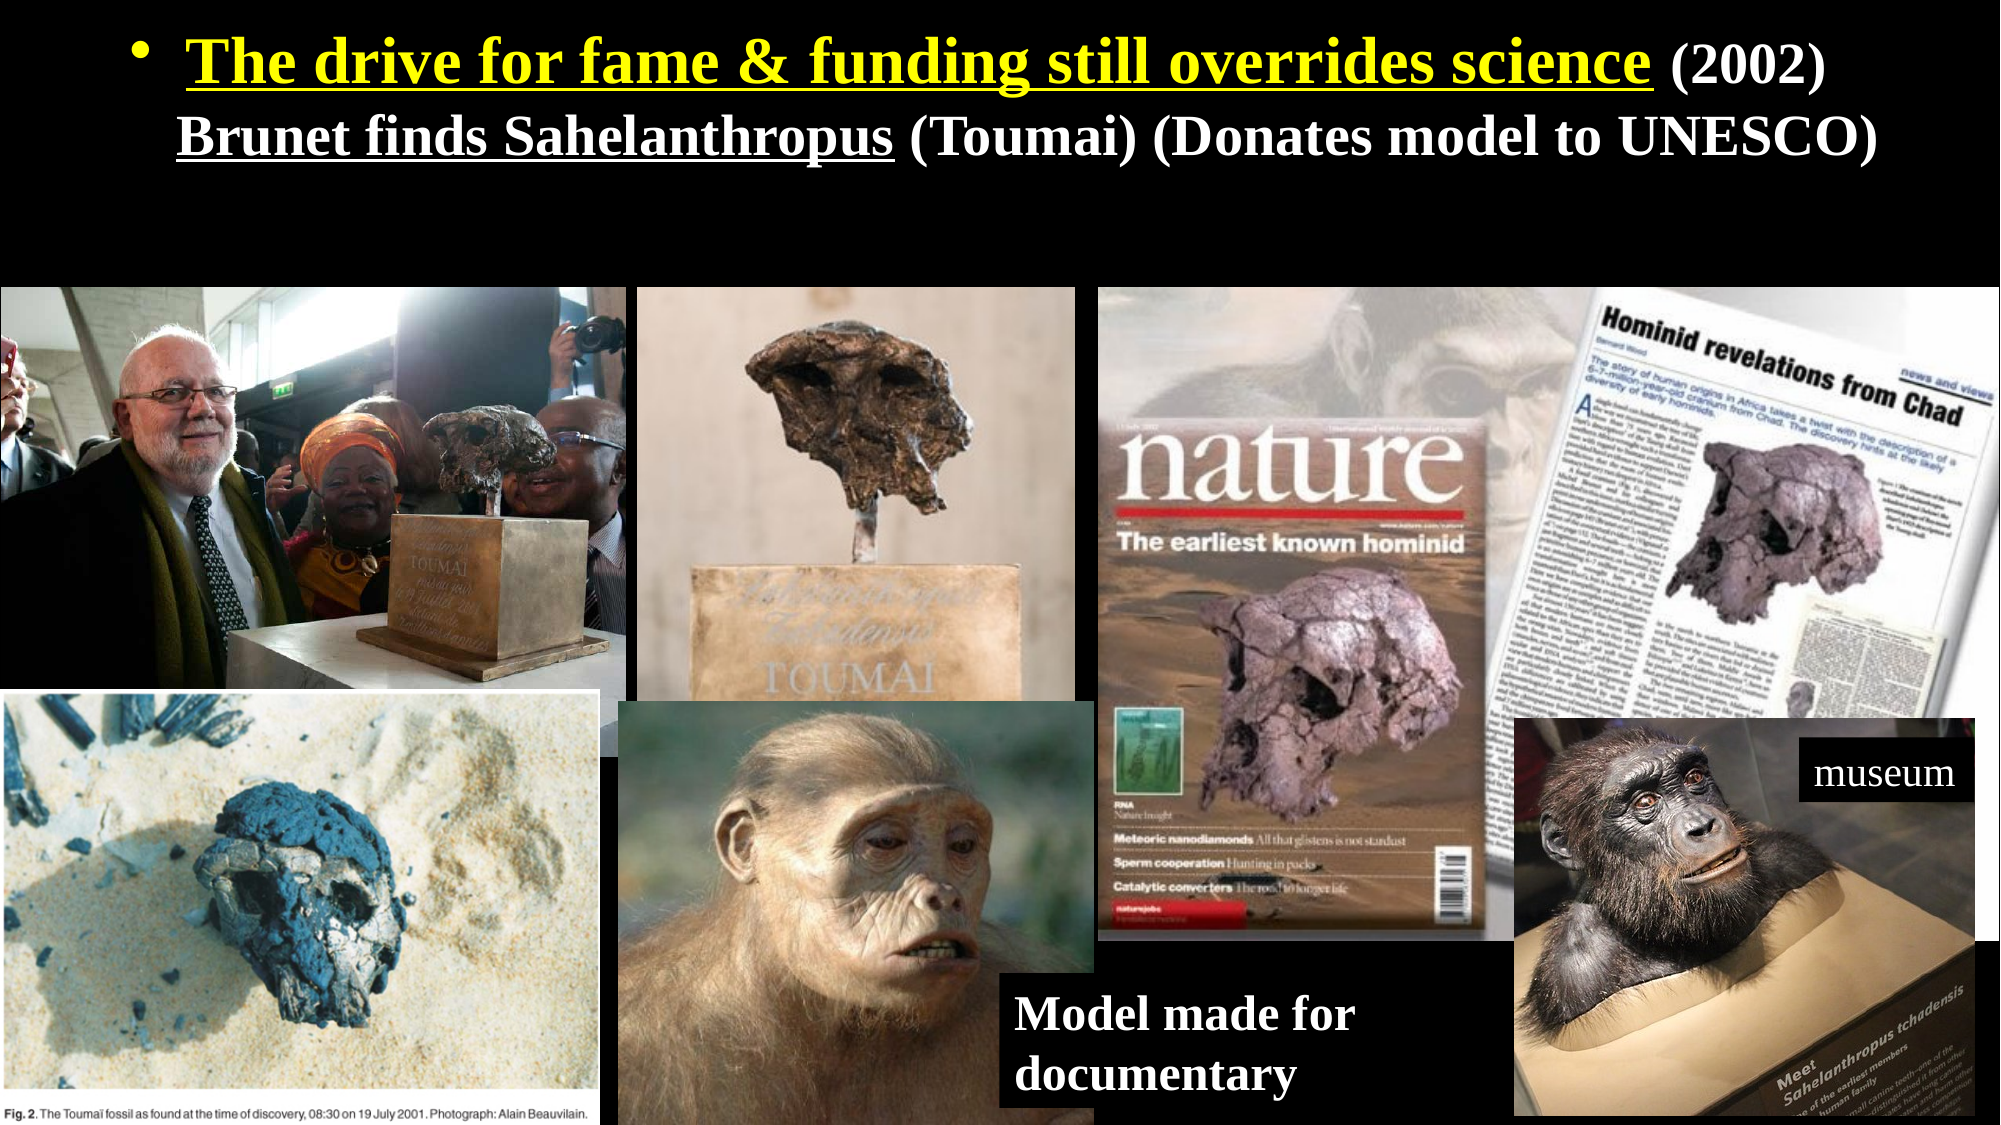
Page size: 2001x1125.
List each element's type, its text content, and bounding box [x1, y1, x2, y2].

text_box Model made for documentary [1098, 973, 1376, 1108]
picture [0, 287, 1095, 1125]
picture [1098, 287, 2000, 1116]
list The drive for fame & funding still overrides science (2002) Brunet finds Sahelanthropus (Toumai) (Donates model to UNESCO) [25, 9, 1975, 288]
